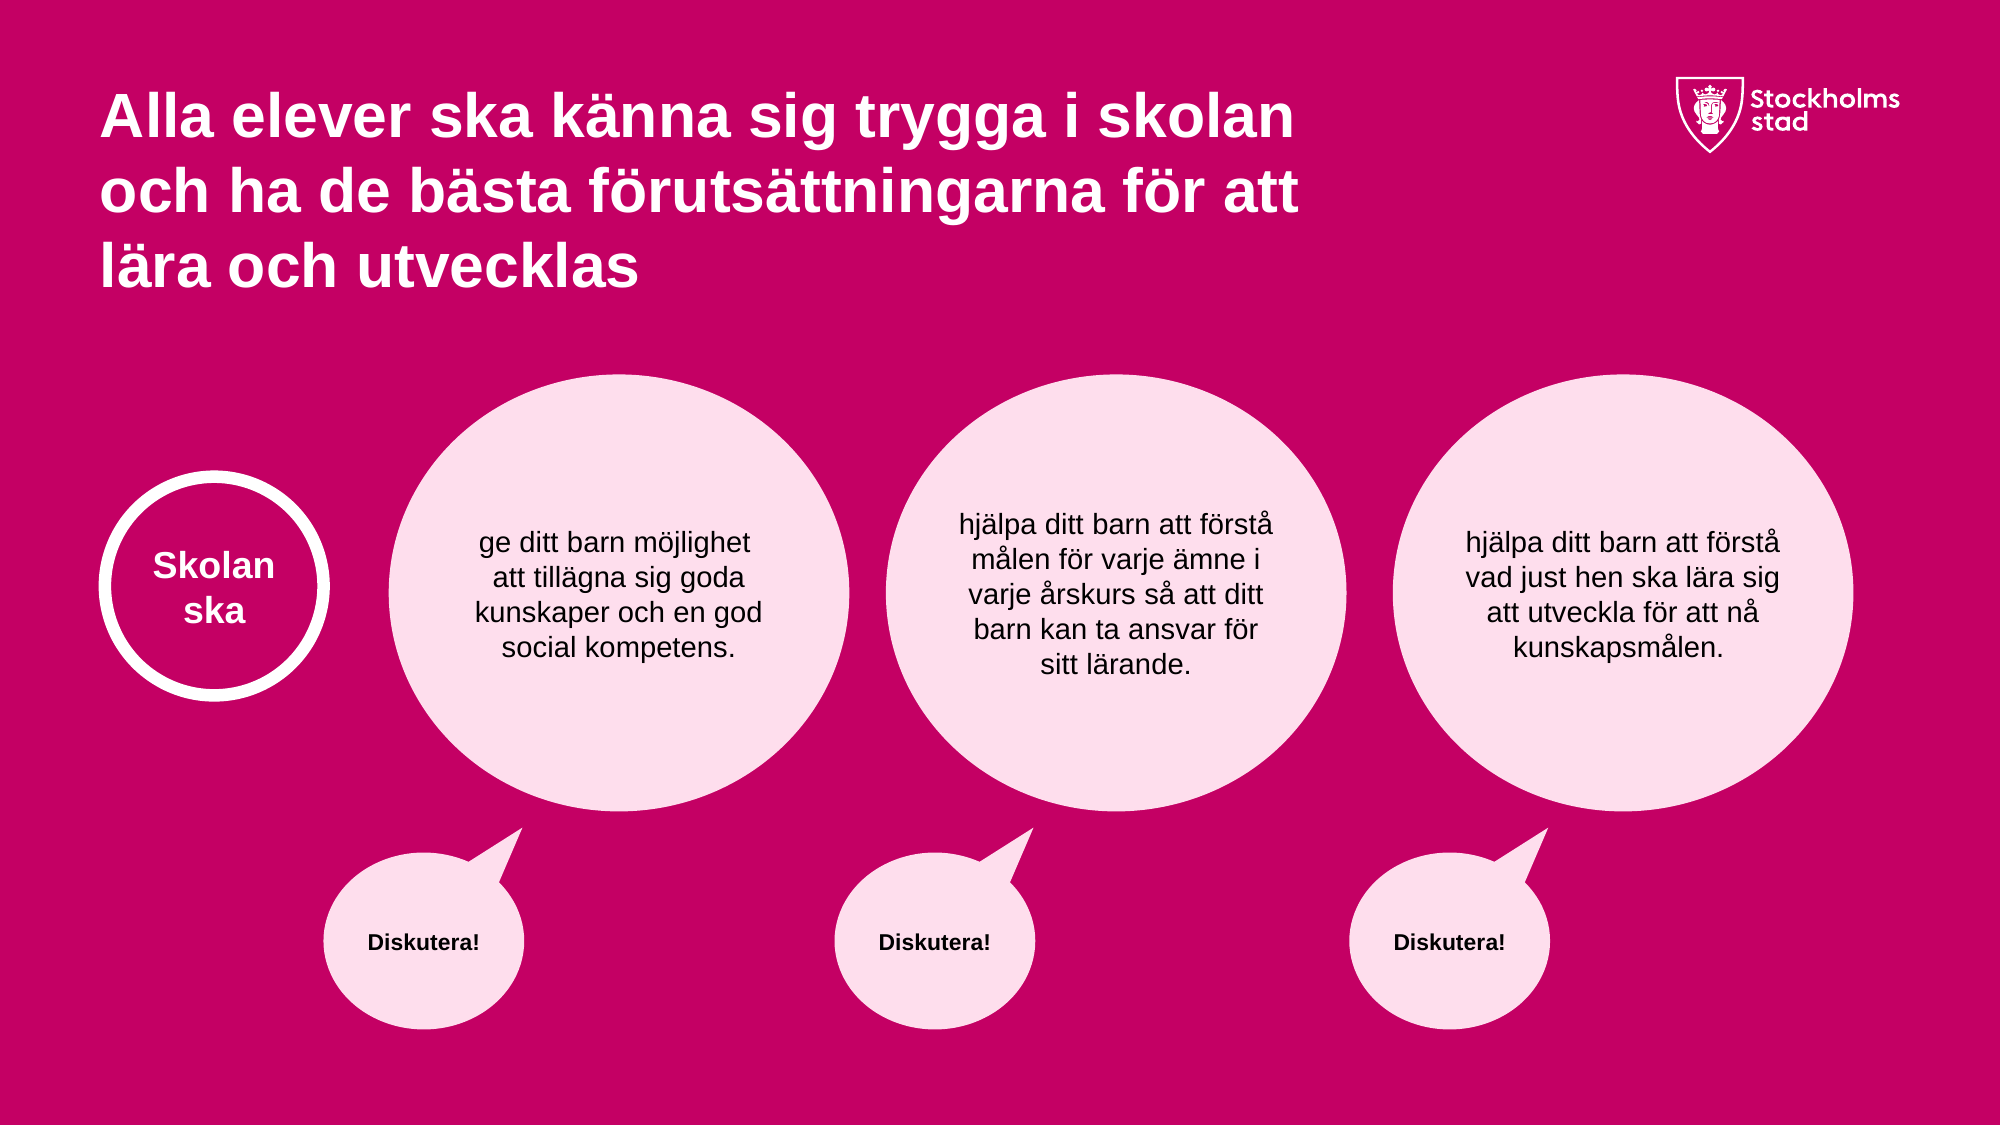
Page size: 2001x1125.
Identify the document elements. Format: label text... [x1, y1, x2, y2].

text_box ge ditt barn möjlighet att tillägna sig goda kunskaper och en god social kompetens. [386, 372, 852, 814]
text_box Diskutera! [1347, 825, 1553, 1032]
text_box Diskutera! [321, 825, 527, 1032]
title Alla elever ska känna sig trygga i skolan och ha de bästa förutsättningarna för att lära och utvecklas [99, 75, 1390, 317]
text_box hjälpa ditt barn att förstå målen för varje ämne i varje årskurs så att ditt barn kan ta ansvar för sitt lärande. [883, 372, 1349, 814]
text_box hjälpa ditt barn att förstå vad just hen ska lära sig att utveckla för att nå kunskapsmålen. [1390, 372, 1856, 814]
text_box Skolan ska [102, 474, 326, 698]
text_box Diskutera! [832, 825, 1038, 1032]
